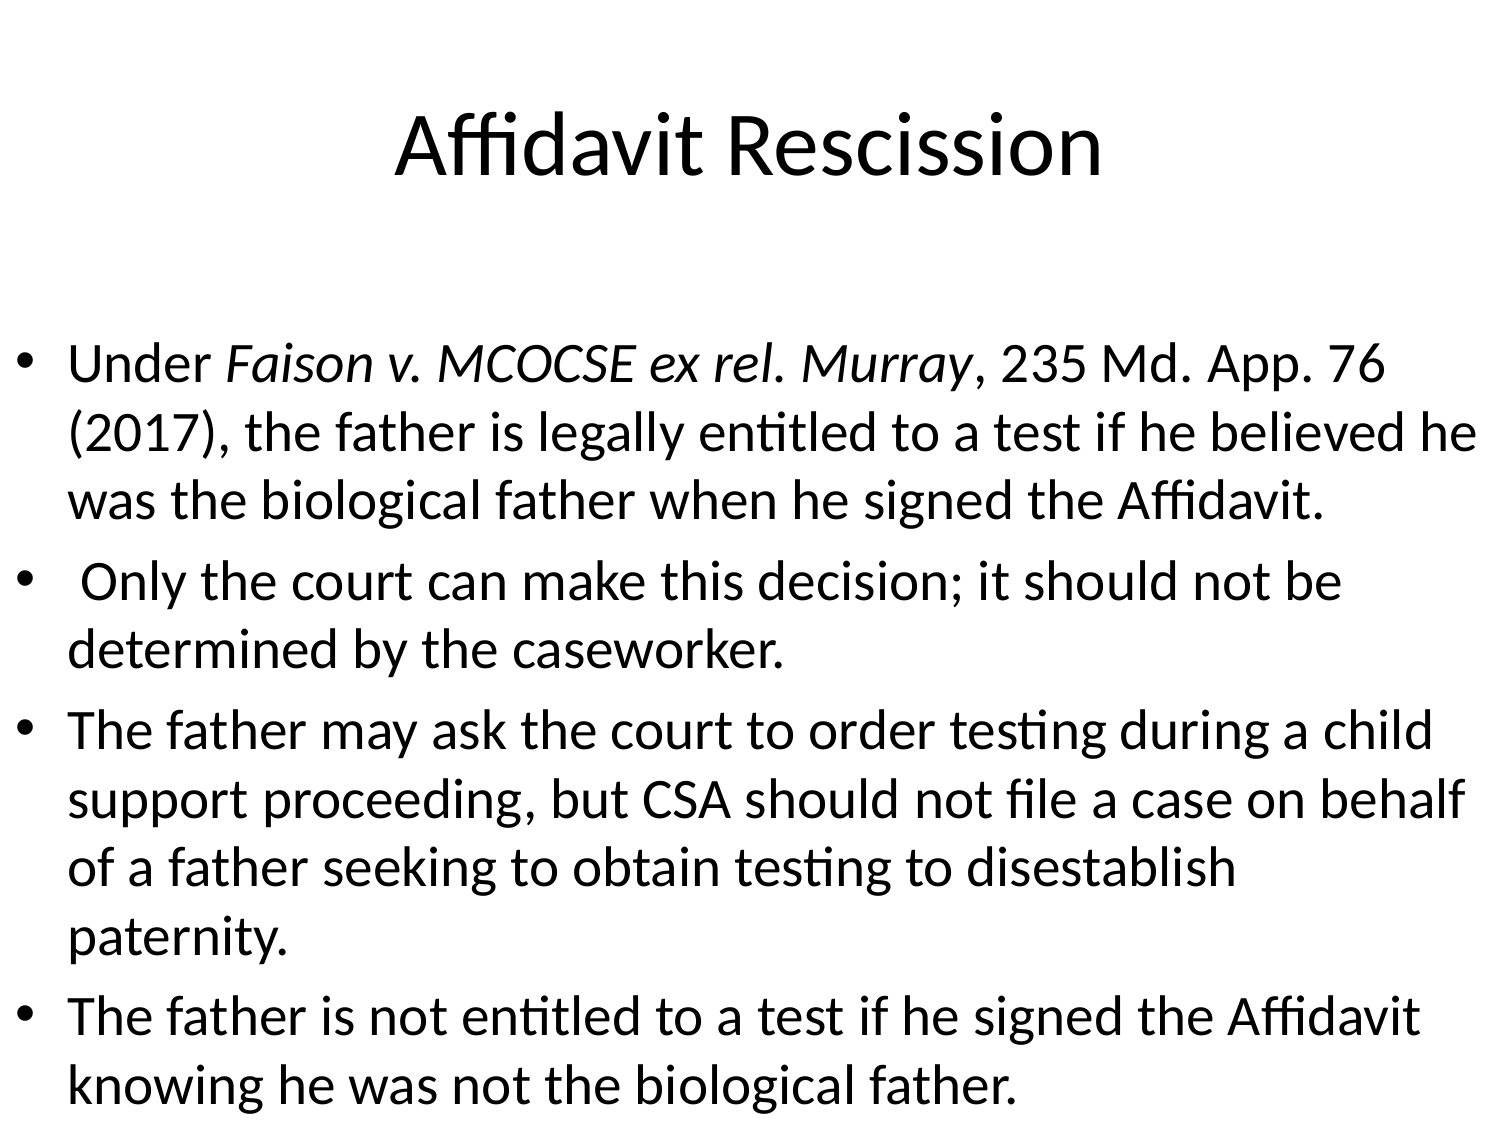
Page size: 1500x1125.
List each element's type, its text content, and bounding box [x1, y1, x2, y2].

list Under Faison v. MCOCSE ex rel. Murray, 235 Md. App. 76 (2017), the father is legally entitled to a test if he believed he was the biological father when he signed the Affidavit. Only the court can make this decision; it should not be determined by the caseworker. The father may ask the court to order testing during a child support proceeding, but CSA should not file a case on behalf of a father seeking to obtain testing to disestablish paternity. The father is not entitled to a test if he signed the Affidavit knowing he was not the biological father. [0, 317, 1500, 1125]
title Affidavit Rescission [75, 45, 1425, 233]
